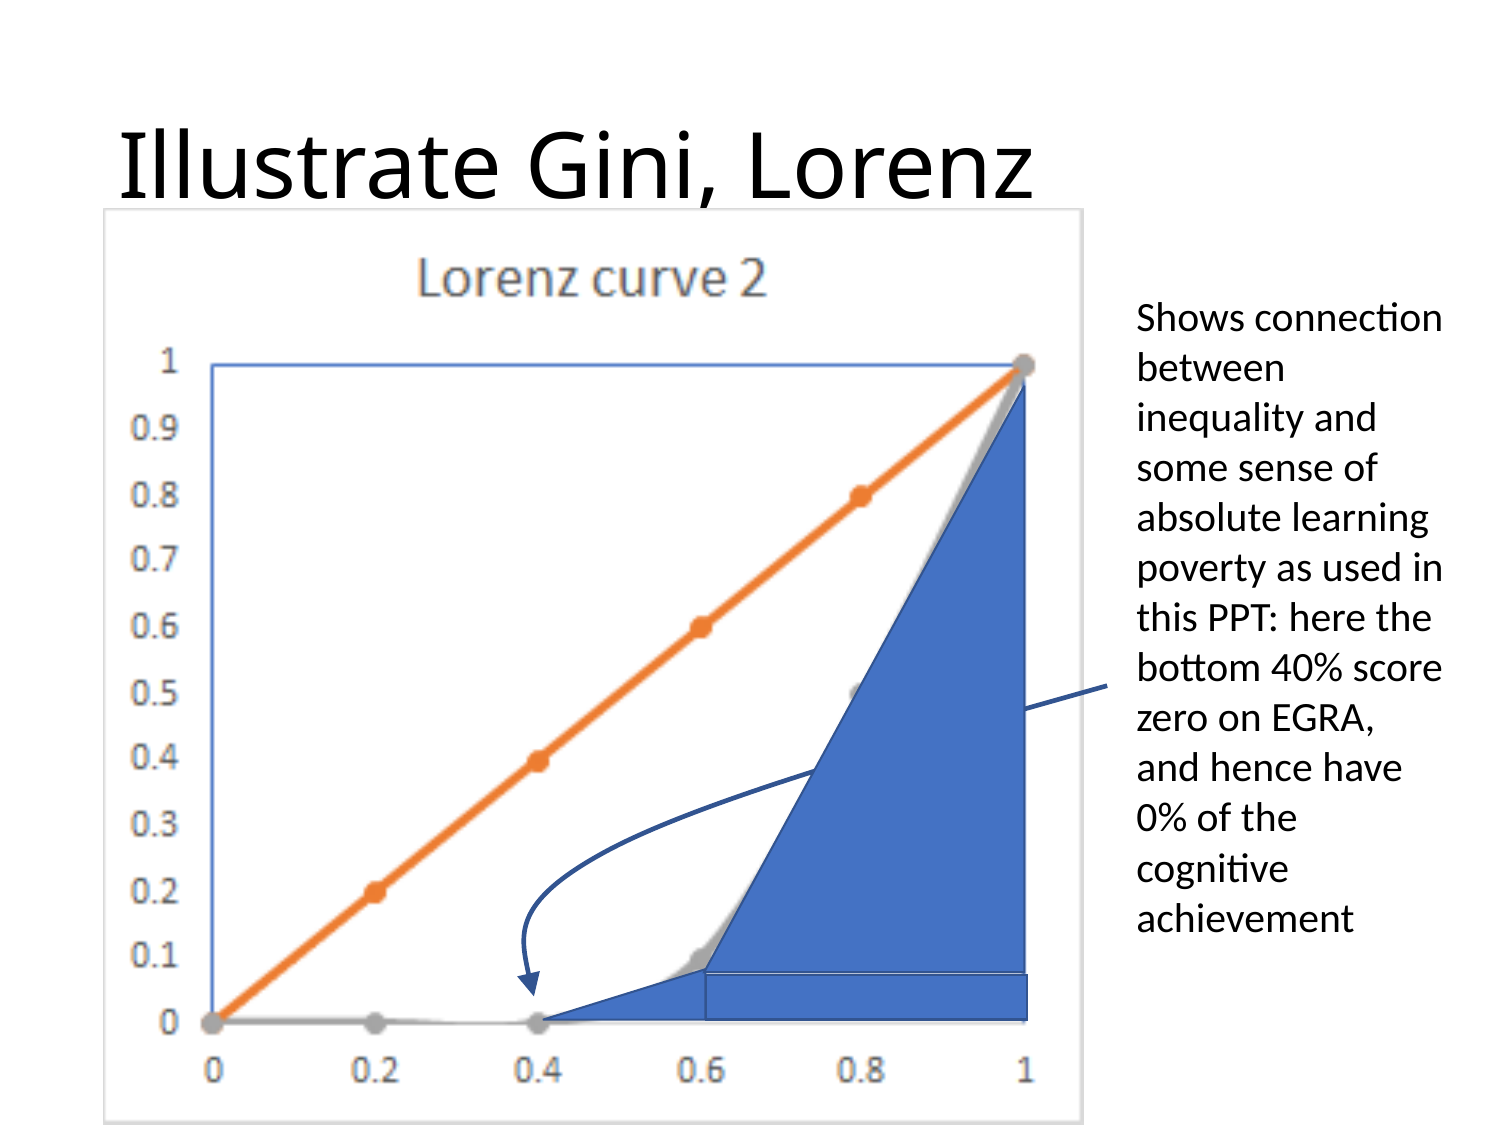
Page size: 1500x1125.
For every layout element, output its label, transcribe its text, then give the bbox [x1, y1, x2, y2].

title Illustrate Gini, Lorenz [103, 59, 1397, 278]
text_box [1084, 684, 1108, 699]
text_box Shows connection between inequality and some sense of absolute learning poverty as used in this PPT: here the bottom 40% score zero on EGRA, and hence have 0% of the cognitive achievement [1121, 282, 1459, 948]
picture [103, 208, 1084, 1125]
